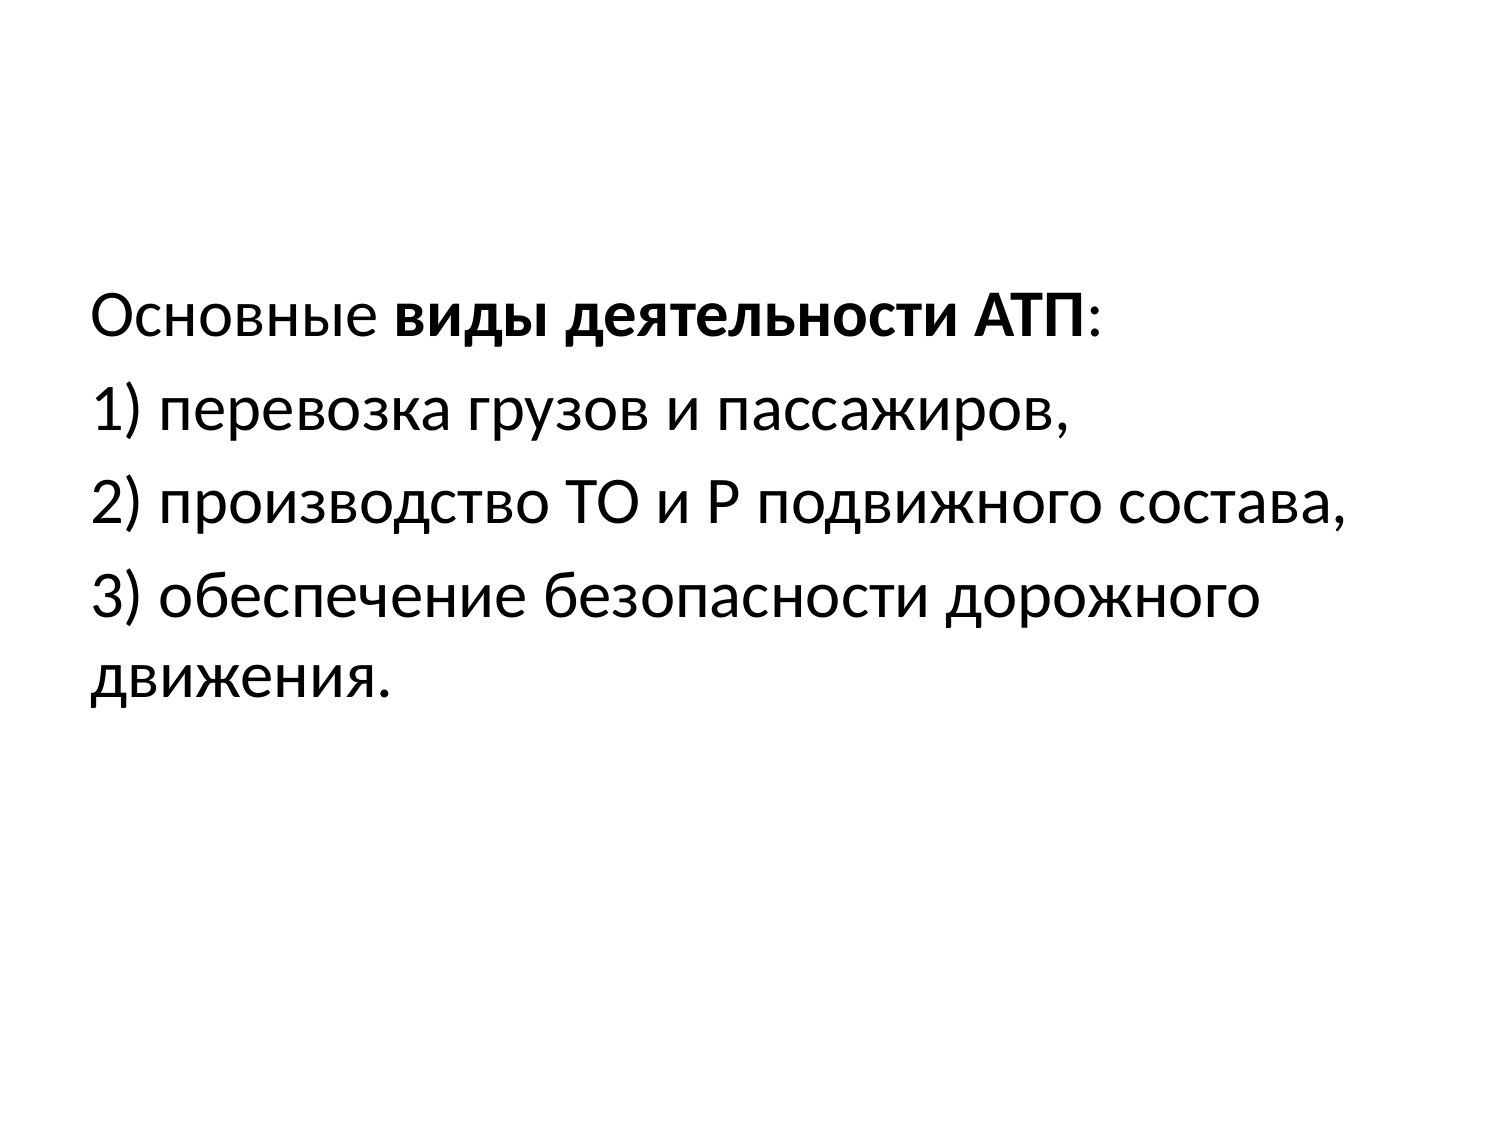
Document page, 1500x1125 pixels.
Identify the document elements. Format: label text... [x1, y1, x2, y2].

list Основные виды деятельности АТП: 1) перевозка грузов и пассажиров, 2) производство ТО и Р подвижного состава, 3) обеспечение безопасности дорожного движения. [75, 262, 1425, 1005]
